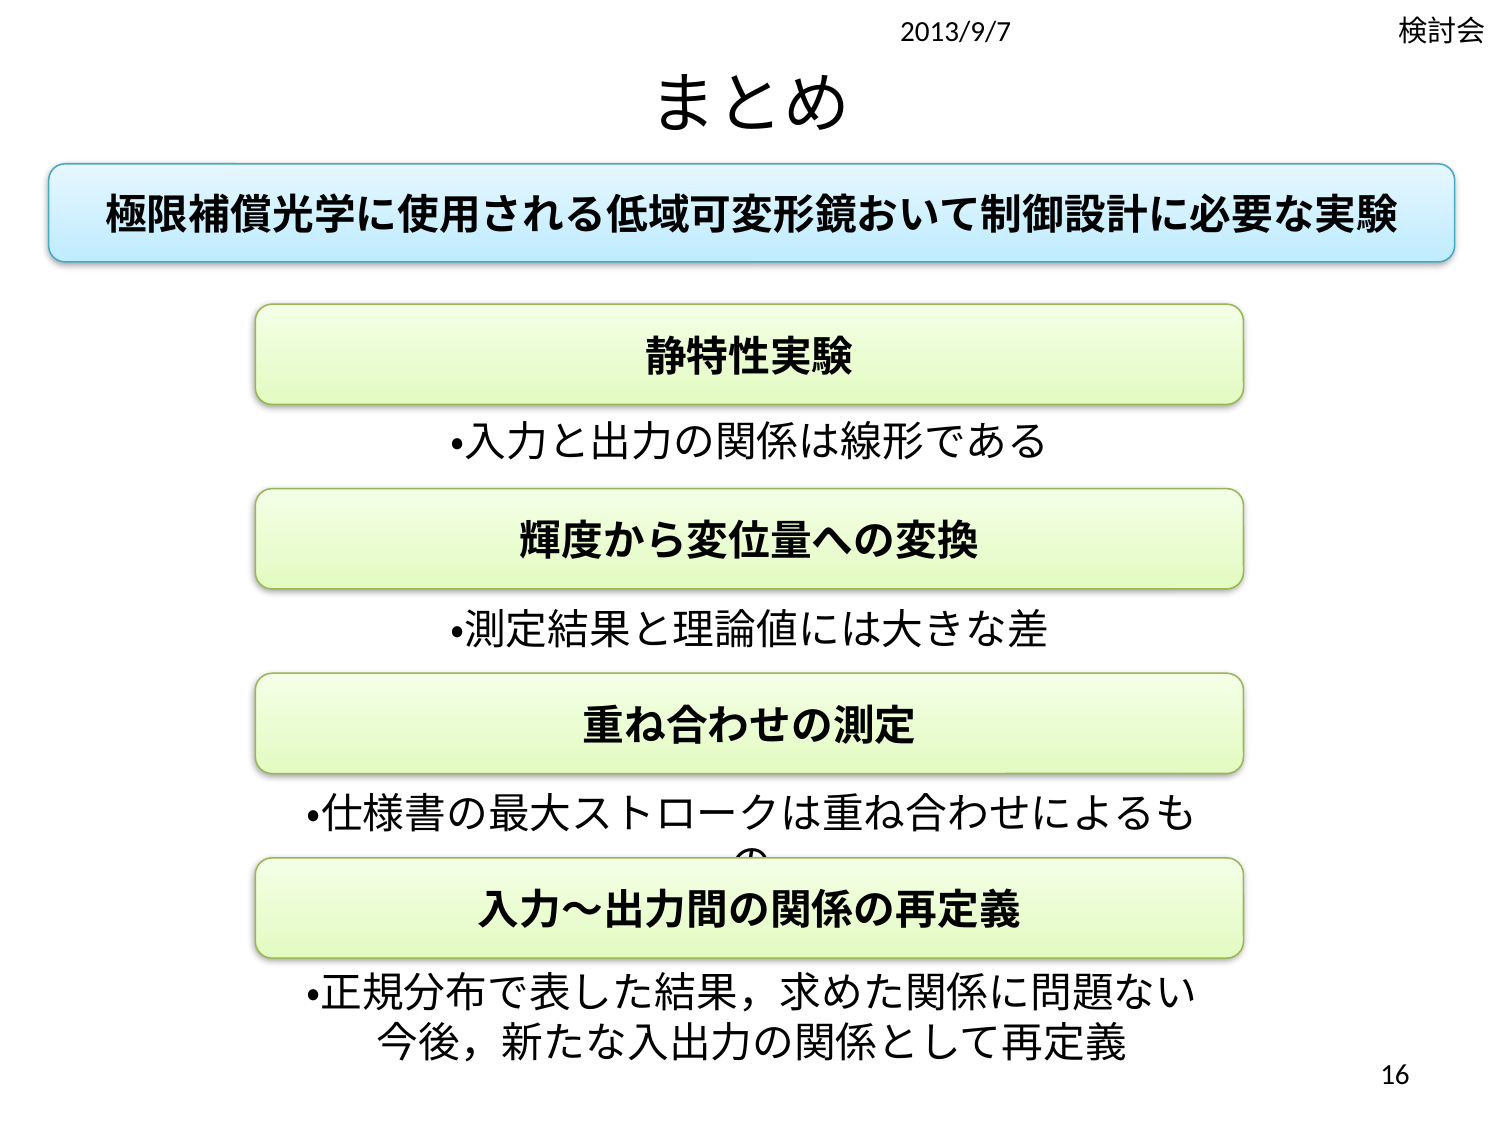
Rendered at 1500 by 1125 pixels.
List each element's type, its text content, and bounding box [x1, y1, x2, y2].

footer 検討会 [1026, 0, 1500, 60]
slide_number 16 [1074, 1042, 1425, 1103]
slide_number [676, 0, 1026, 60]
title まとめ [75, 45, 1425, 157]
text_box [255, 303, 1244, 474]
text_box 極限補償光学に使用される低域可変形鏡おいて制御設計に必要な実験 [47, 162, 1456, 263]
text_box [255, 857, 1244, 1075]
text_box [255, 672, 1244, 845]
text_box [255, 488, 1244, 662]
